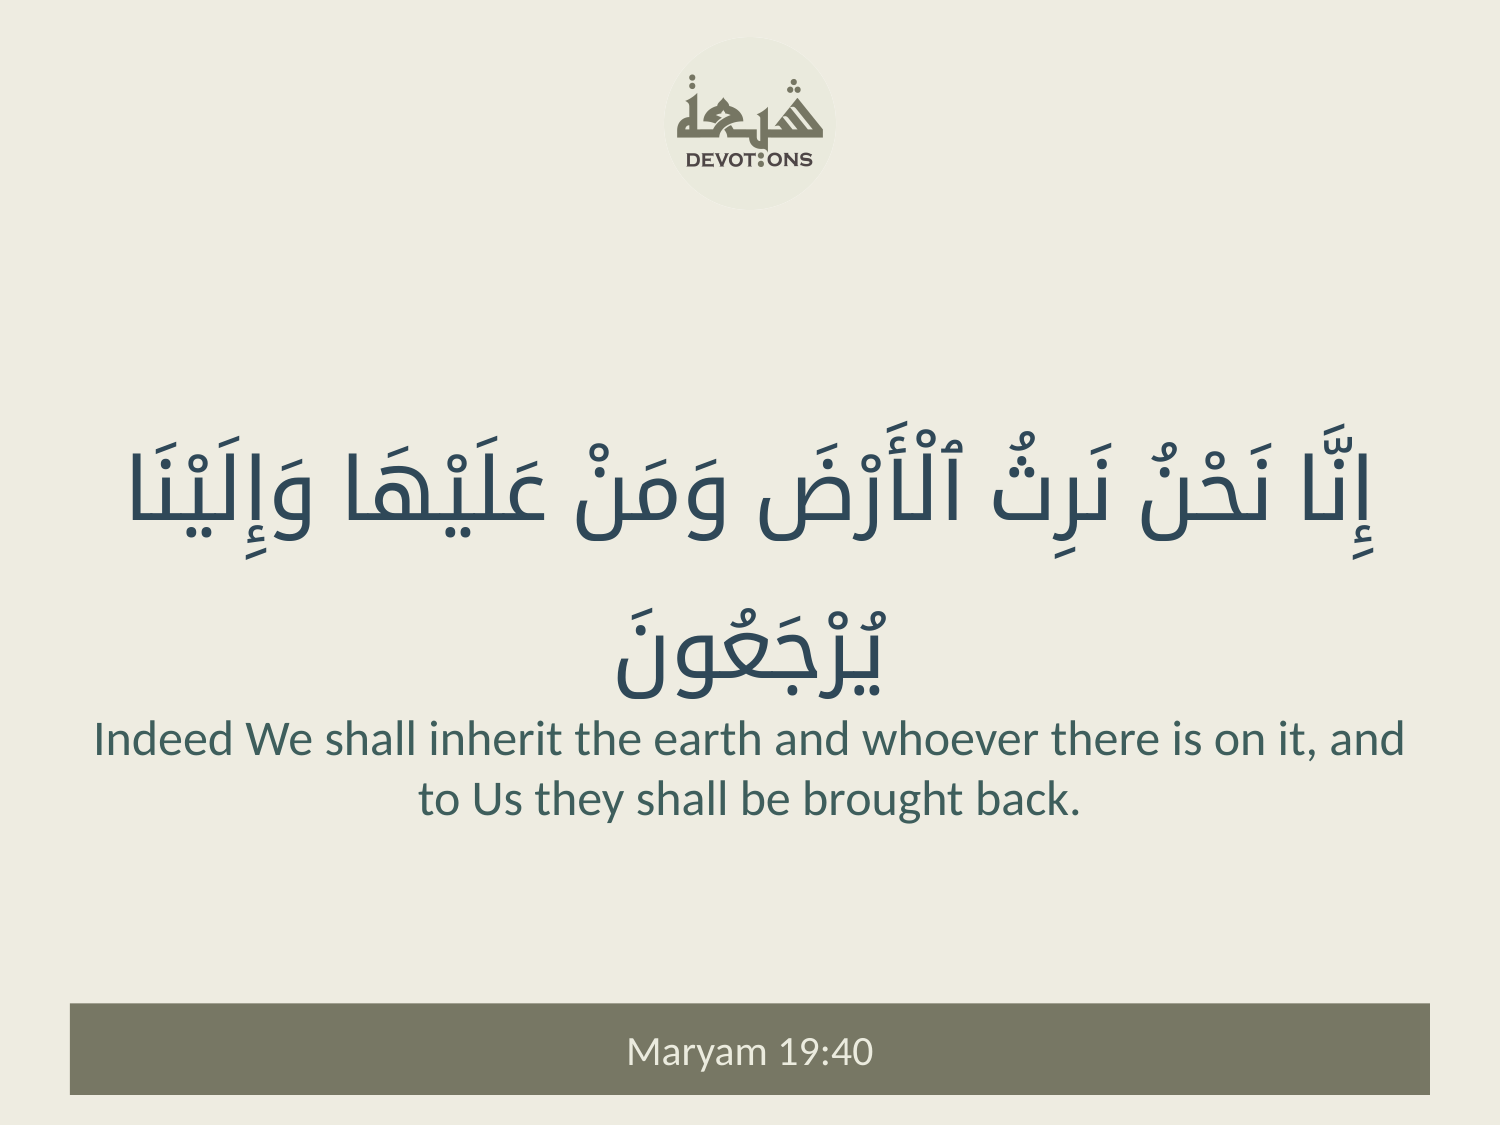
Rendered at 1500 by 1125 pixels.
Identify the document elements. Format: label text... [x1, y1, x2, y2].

list إِنَّا نَحْنُ نَرِثُ ٱلْأَرْضَ وَمَنْ عَلَيْهَا وَإِلَيْنَا يُرْجَعُونَ Indeed We shall inherit the earth and whoever there is on it, and to Us they shall be brought back. [69, 203, 1430, 1003]
picture [656, 29, 844, 203]
list Maryam 19:40 [69, 1003, 1430, 1095]
